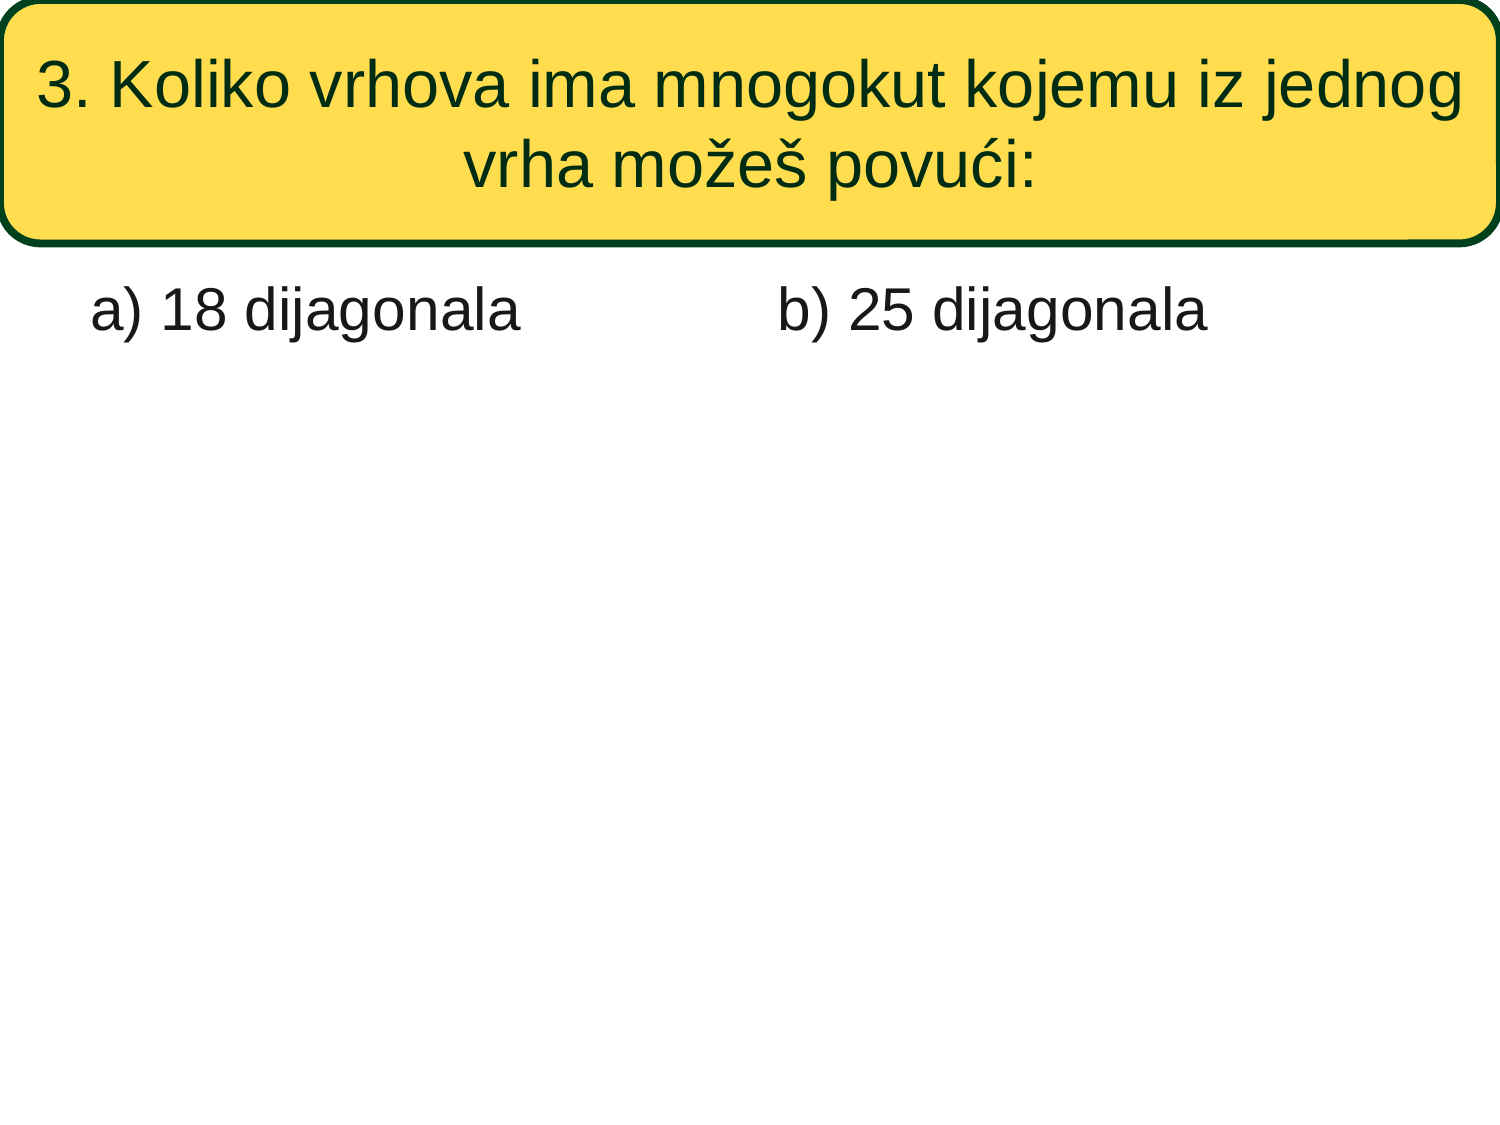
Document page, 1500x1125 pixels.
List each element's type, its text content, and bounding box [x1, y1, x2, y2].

list b) 25 dijagonala [762, 262, 1425, 1005]
title 3. Koliko vrhova ima mnogokut kojemu iz jednog vrha možeš povući: [0, 4, 1500, 237]
list a) 18 dijagonala [75, 262, 738, 1005]
